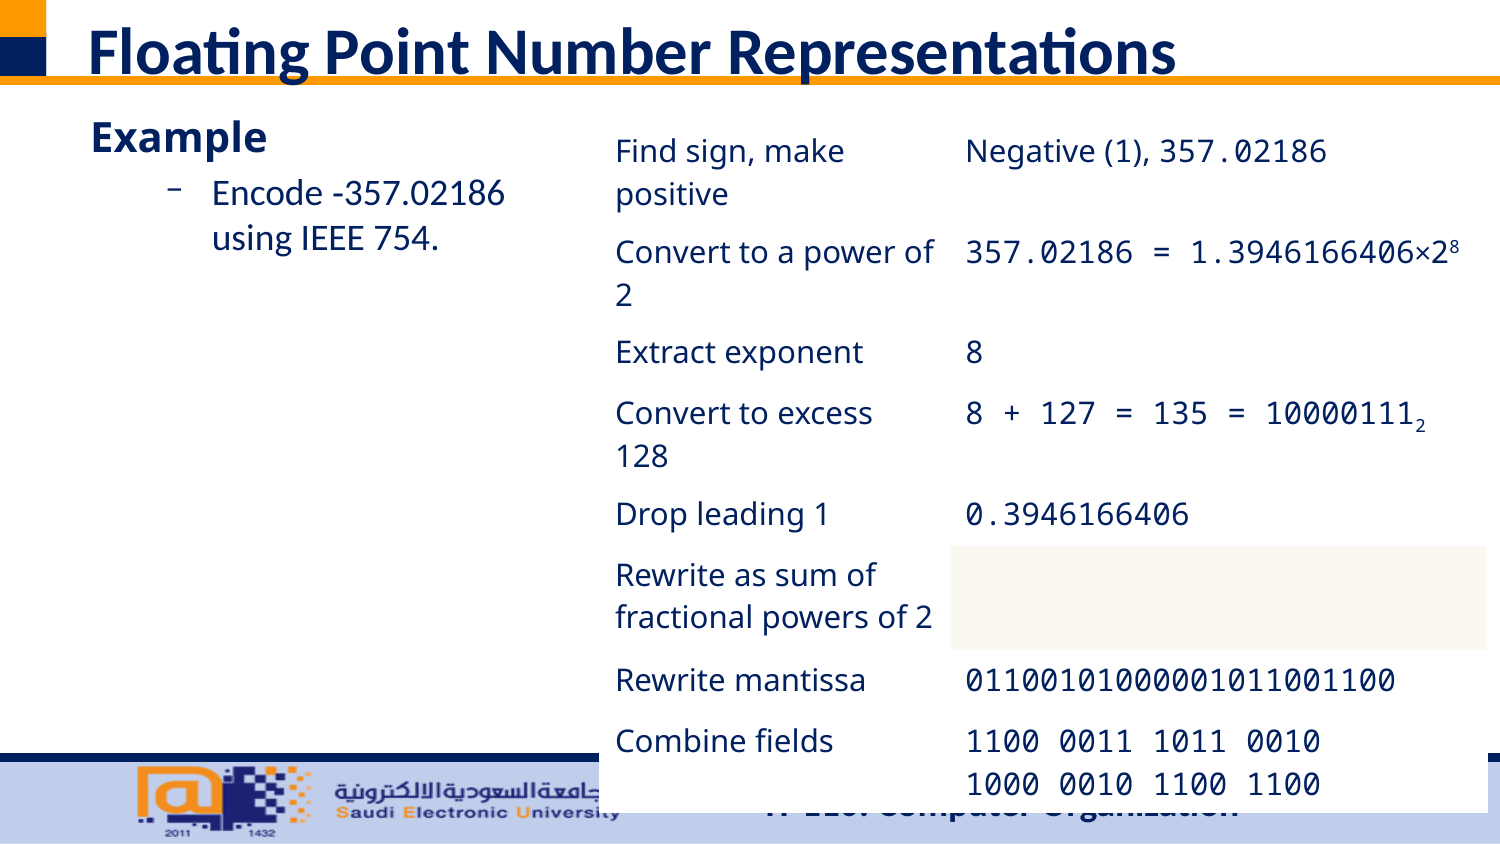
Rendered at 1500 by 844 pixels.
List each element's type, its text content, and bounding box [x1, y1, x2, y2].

table_cell 8 [951, 324, 1487, 383]
table_cell 357.02186 = 1.3946166406×28 [951, 223, 1487, 322]
table_cell Rewrite mantissa [601, 652, 949, 711]
table_header Find sign, make positive [601, 123, 949, 222]
title Floating Point Number Representations [73, 0, 1427, 81]
table_cell Drop leading 1 [601, 485, 949, 544]
table_cell Extract exponent [601, 324, 949, 383]
table_cell 1100 0011 1011 0010 1000 0010 1100 1100 [951, 712, 1487, 811]
table_cell Convert to a power of 2 [601, 223, 949, 322]
picture [137, 766, 622, 837]
table_cell [951, 546, 1487, 650]
table_cell Convert to excess 128 [601, 385, 949, 484]
table_cell 8 + 127 = 135 = 100001112 [951, 385, 1487, 484]
table_cell Combine fields [601, 712, 949, 811]
table_cell 01100101000001011001100 [951, 652, 1487, 711]
list Example Encode ‐357.02186 using IEEE 754. [75, 103, 1425, 660]
table_header Negative (1), 357.02186 [951, 123, 1487, 222]
table_cell Rewrite as sum of fractional powers of 2 [601, 546, 949, 650]
table_cell 0.3946166406 [951, 485, 1487, 544]
